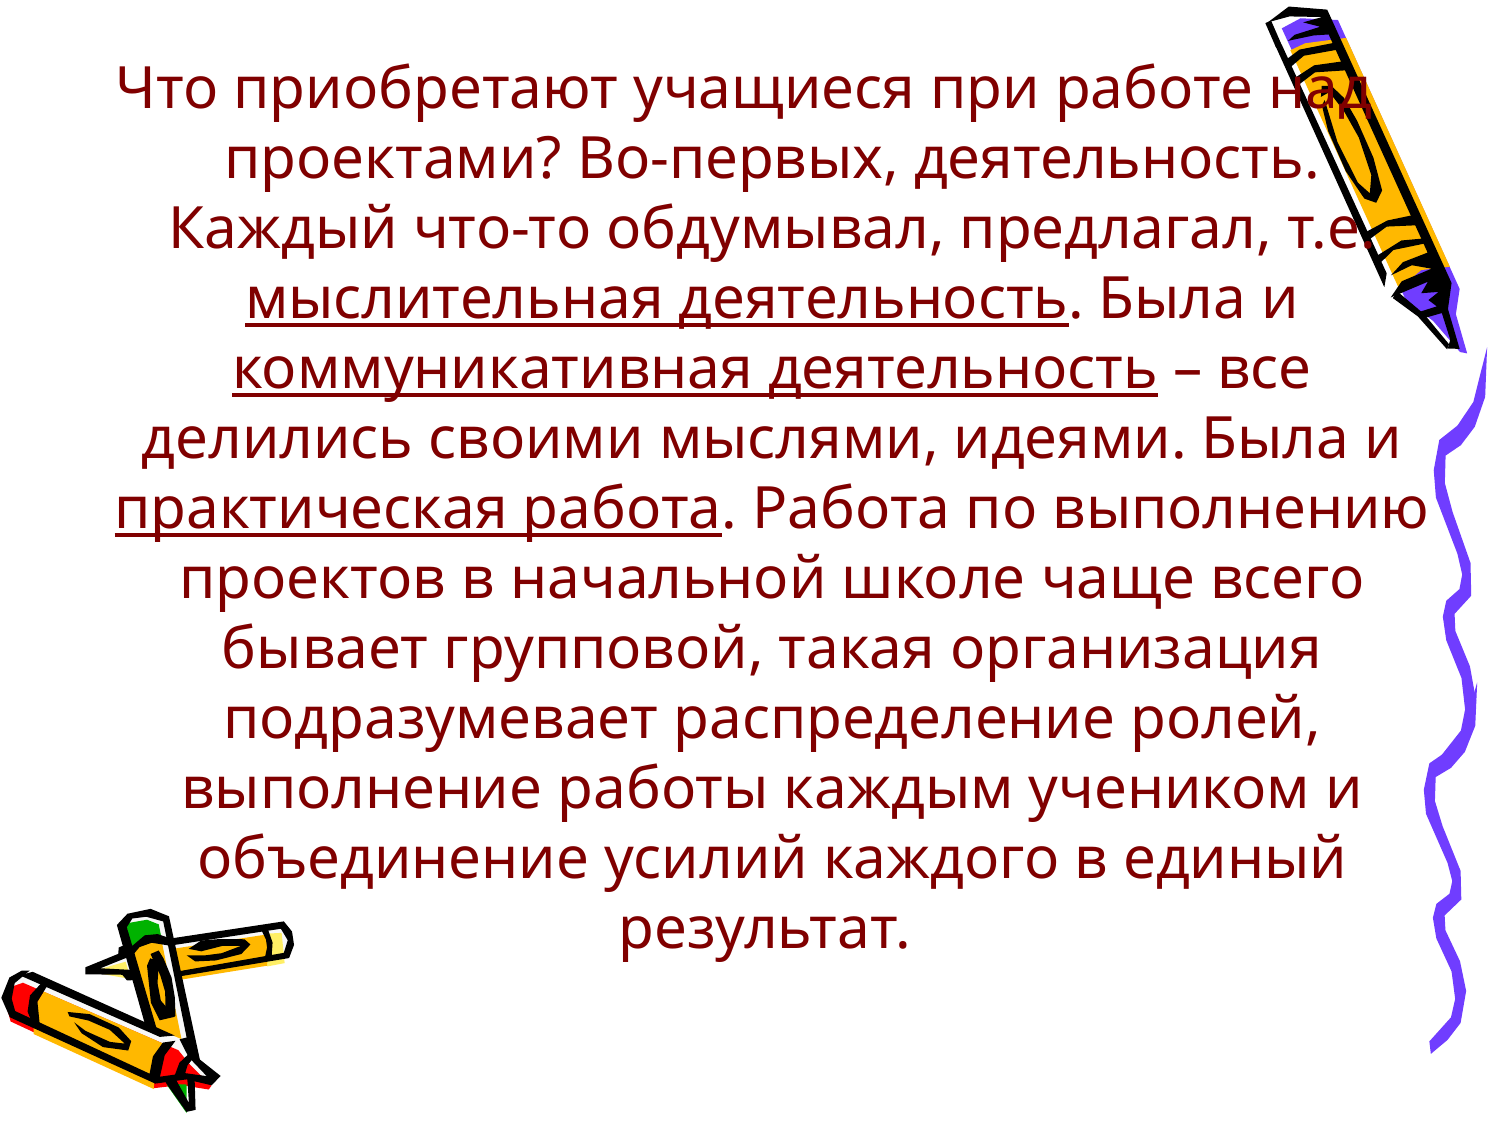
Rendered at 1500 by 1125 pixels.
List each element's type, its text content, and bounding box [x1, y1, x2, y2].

list Что приобретают учащиеся при работе над проектами? Во-первых, деятельность. Каждый что-то обдумывал, предлагал, т.е. мыслительная деятельность. Была и коммуникативная деятельность – все делились своими мыслями, идеями. Была и практическая работа. Работа по выполнению проектов в начальной школе чаще всего бывает групповой, такая организация подразумевает распределение ролей, выполнение работы каждым учеником и объединение усилий каждого в единый результат. [40, 42, 1448, 1071]
